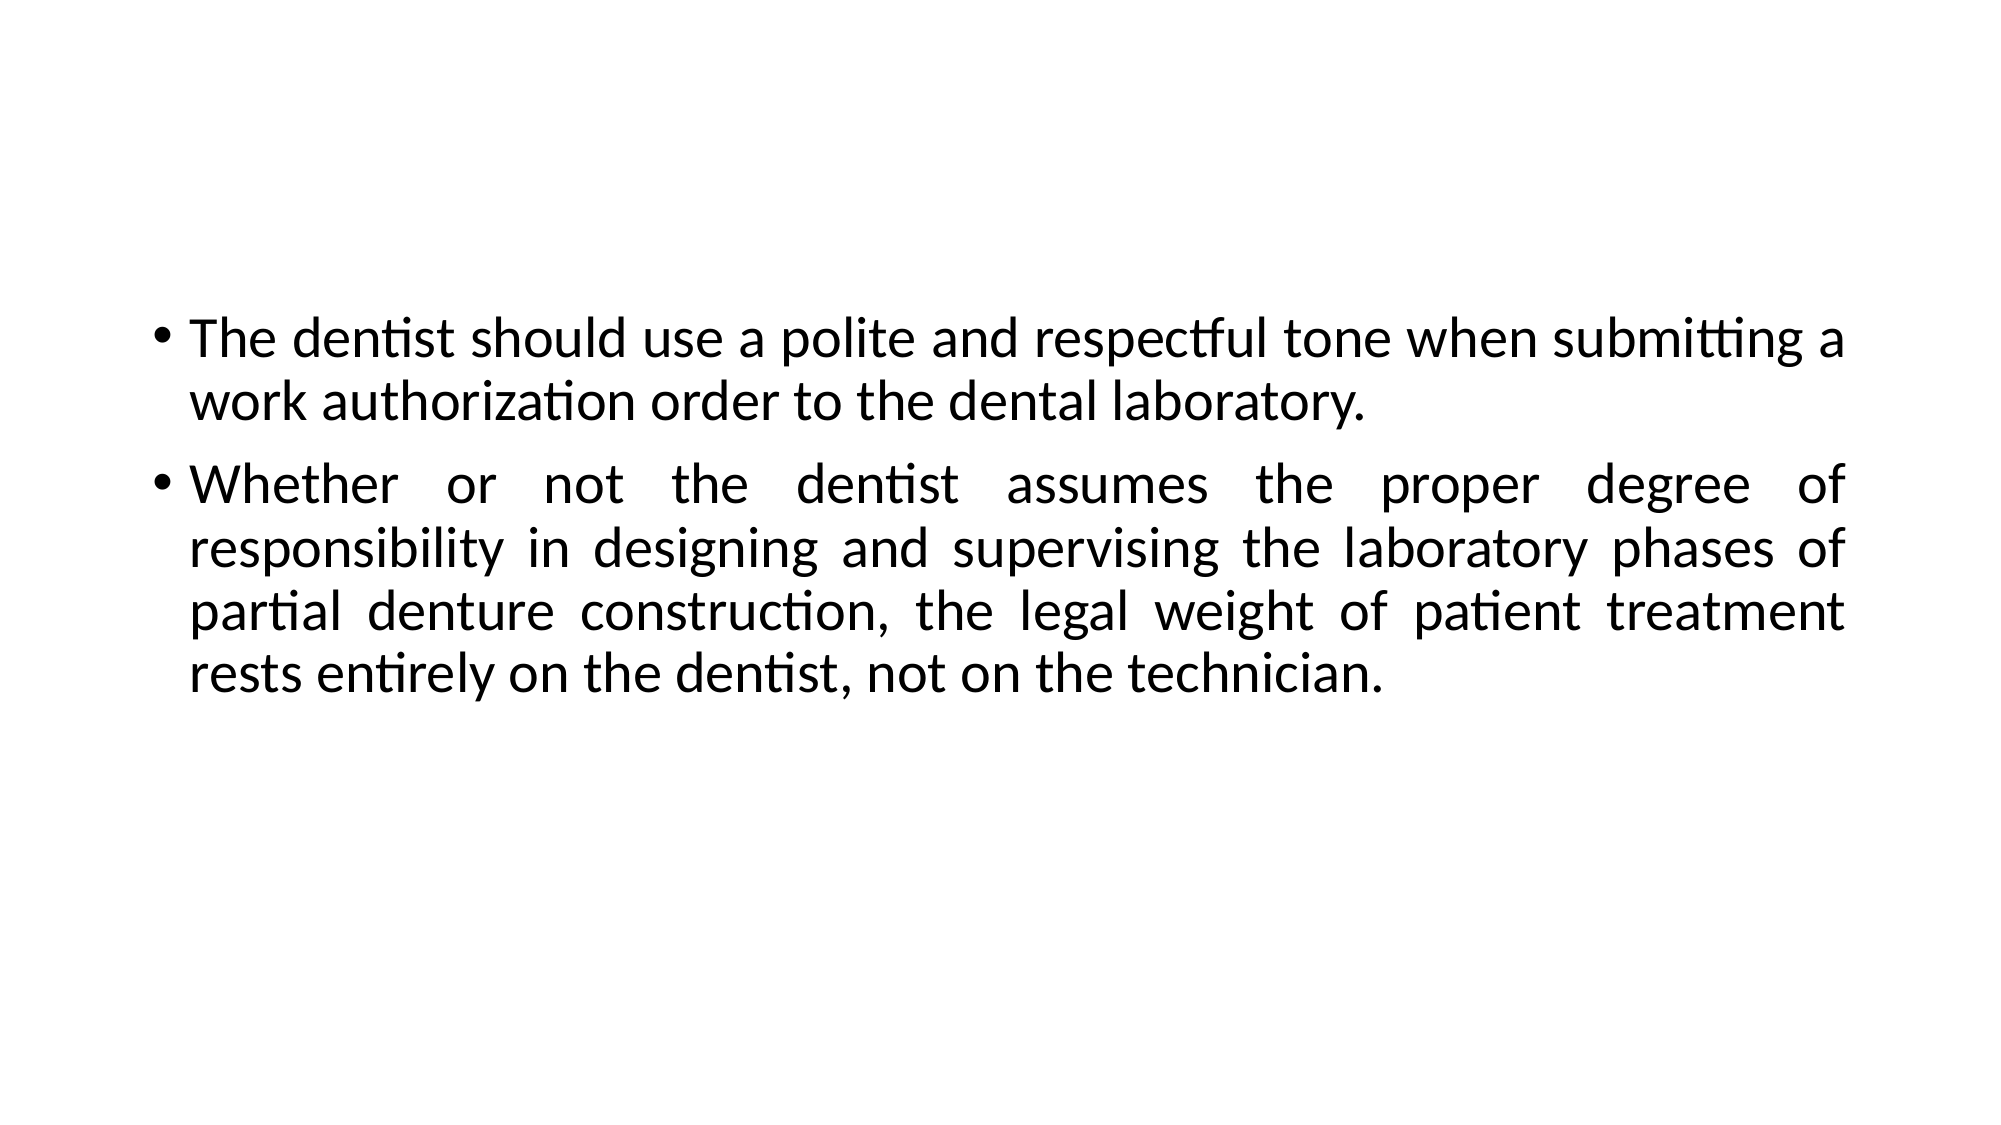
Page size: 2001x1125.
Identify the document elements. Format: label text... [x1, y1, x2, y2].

list The dentist should use a polite and respectful tone when submitting a work authorization order to the dental laboratory. Whether or not the dentist assumes the proper degree of responsibility in designing and supervising the laboratory phases of partial denture construction, the legal weight of patient treatment rests entirely on the dentist, not on the technician. [137, 299, 1863, 1014]
